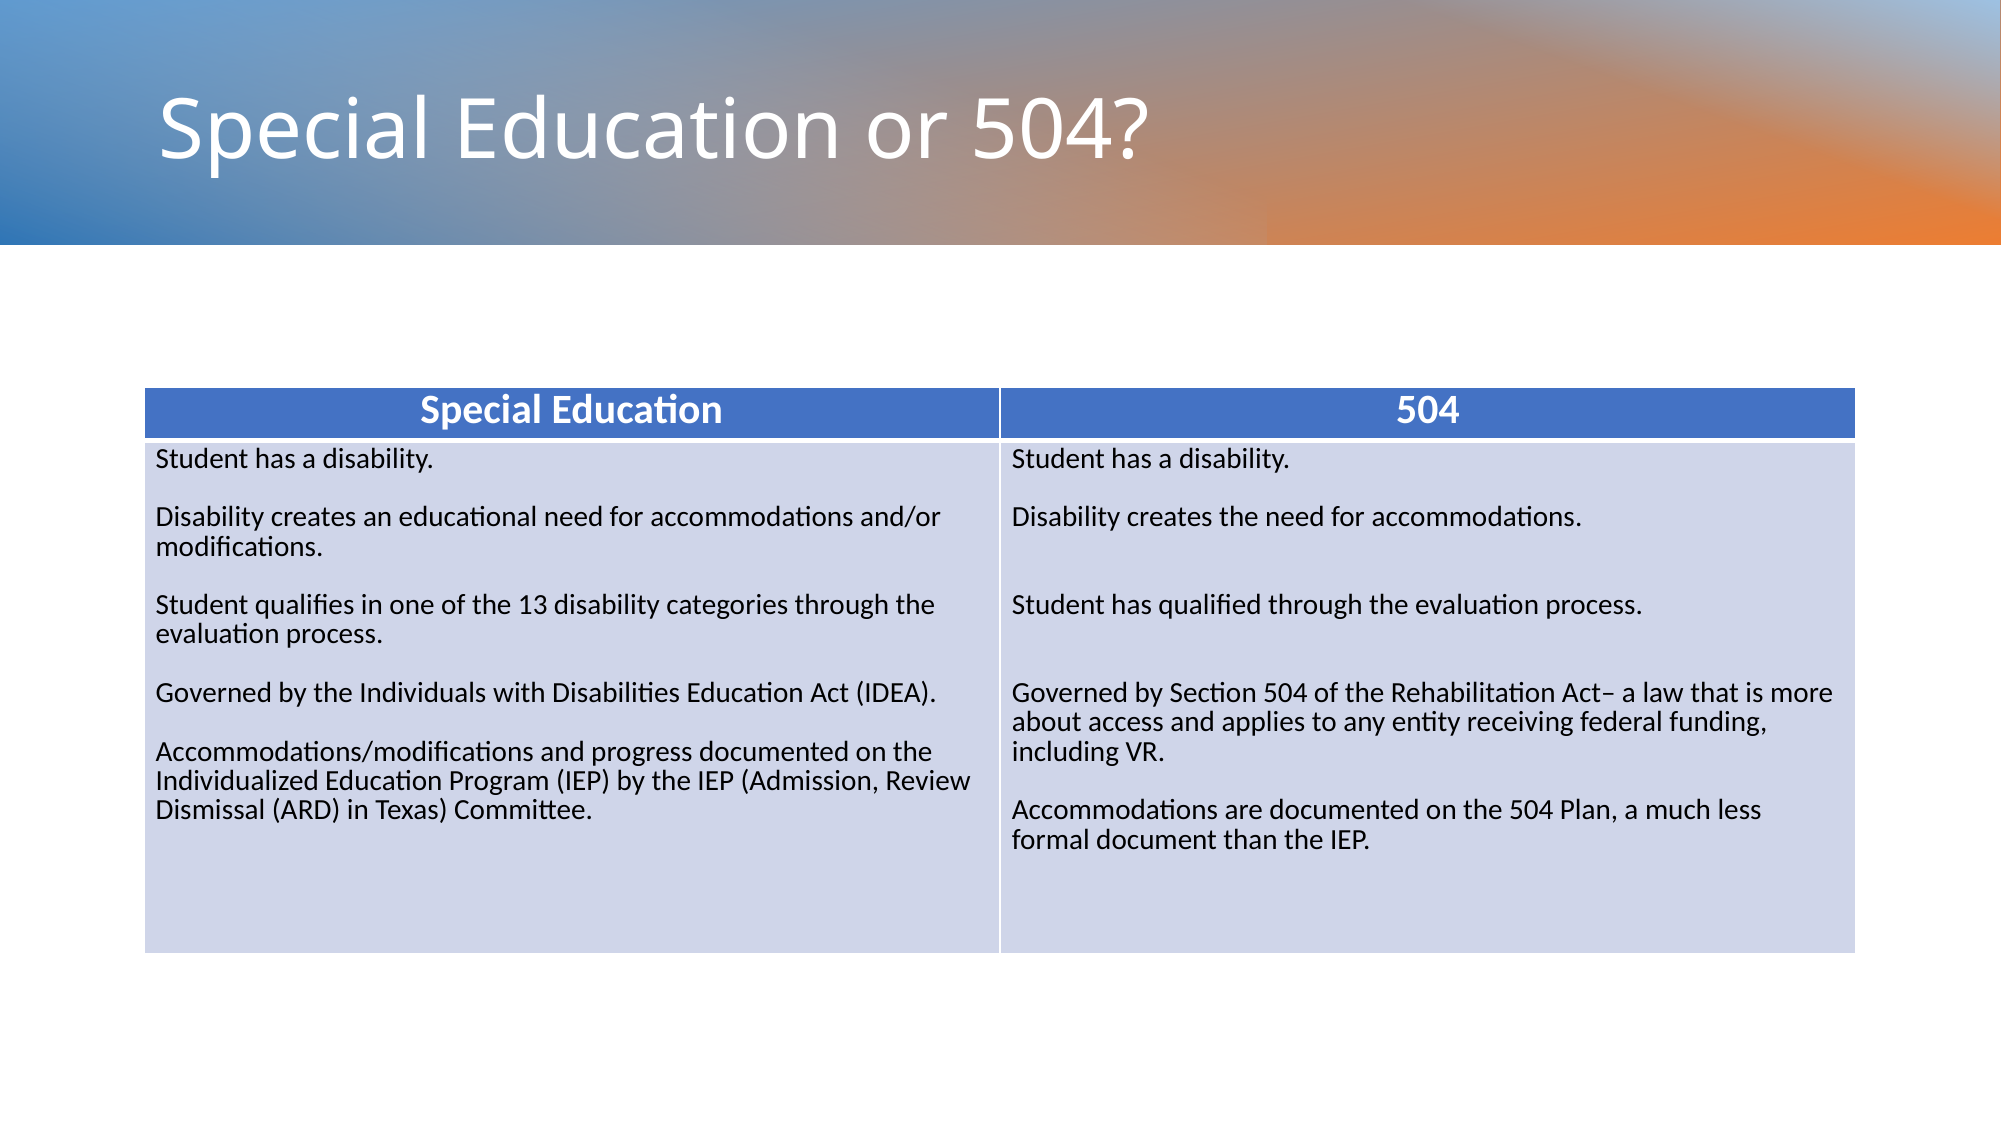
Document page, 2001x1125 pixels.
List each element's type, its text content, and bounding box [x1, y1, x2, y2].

table_cell Student has a disability. Disability creates the need for accommodations. Student has qualified through the evaluation process. Governed by Section 504 of the Rehabilitation Act– a law that is more about access and applies to any entity receiving federal funding, including VR. Accommodations are documented on the 504 Plan, a much less formal document than the IEP. [1001, 443, 1855, 953]
table_header Special Education [145, 388, 999, 438]
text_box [0, 0, 2000, 245]
table_header 504 [1001, 388, 1855, 438]
table_cell Student has a disability. Disability creates an educational need for accommodations and/or modifications. Student qualifies in one of the 13 disability categories through the evaluation process. Governed by the Individuals with Disabilities Education Act (IDEA). Accommodations/modifications and progress documented on the Individualized Education Program (IEP) by the IEP (Admission, Review Dismissal (ARD) in Texas) Committee. [145, 443, 999, 953]
